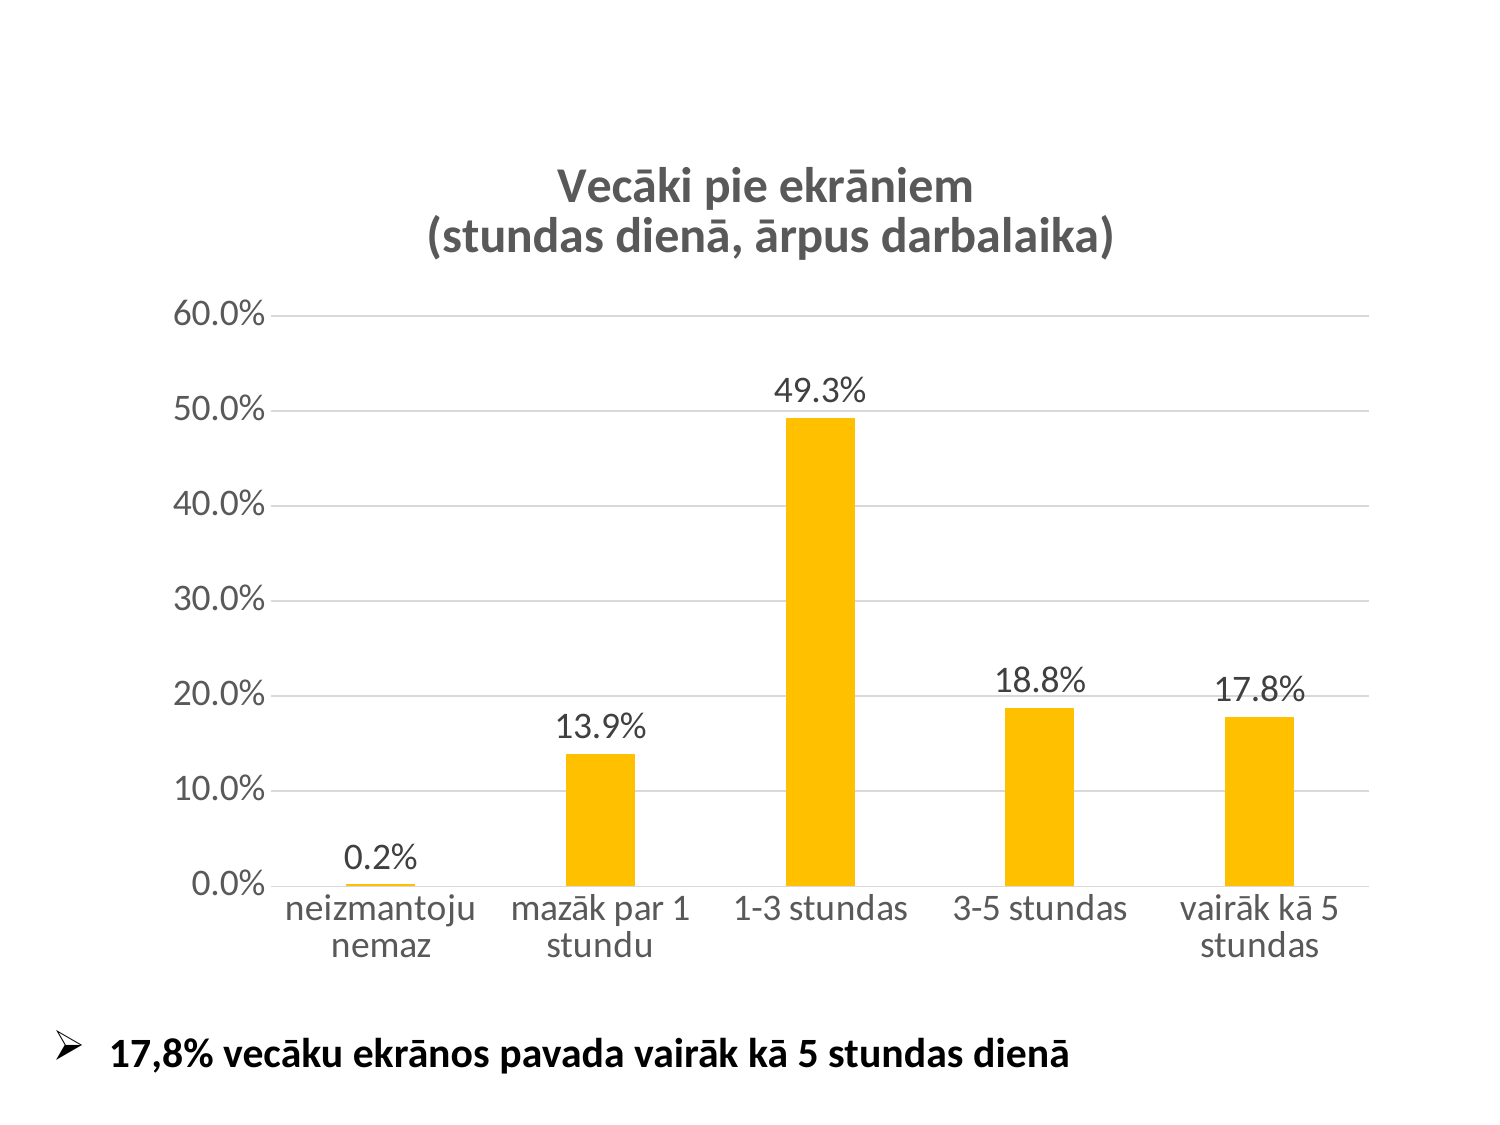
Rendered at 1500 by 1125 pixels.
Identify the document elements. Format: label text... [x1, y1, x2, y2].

text_box 17,8% vecāku ekrānos pavada vairāk kā 5 stundas dienā [37, 1018, 1500, 1084]
chart [147, 124, 1395, 985]
